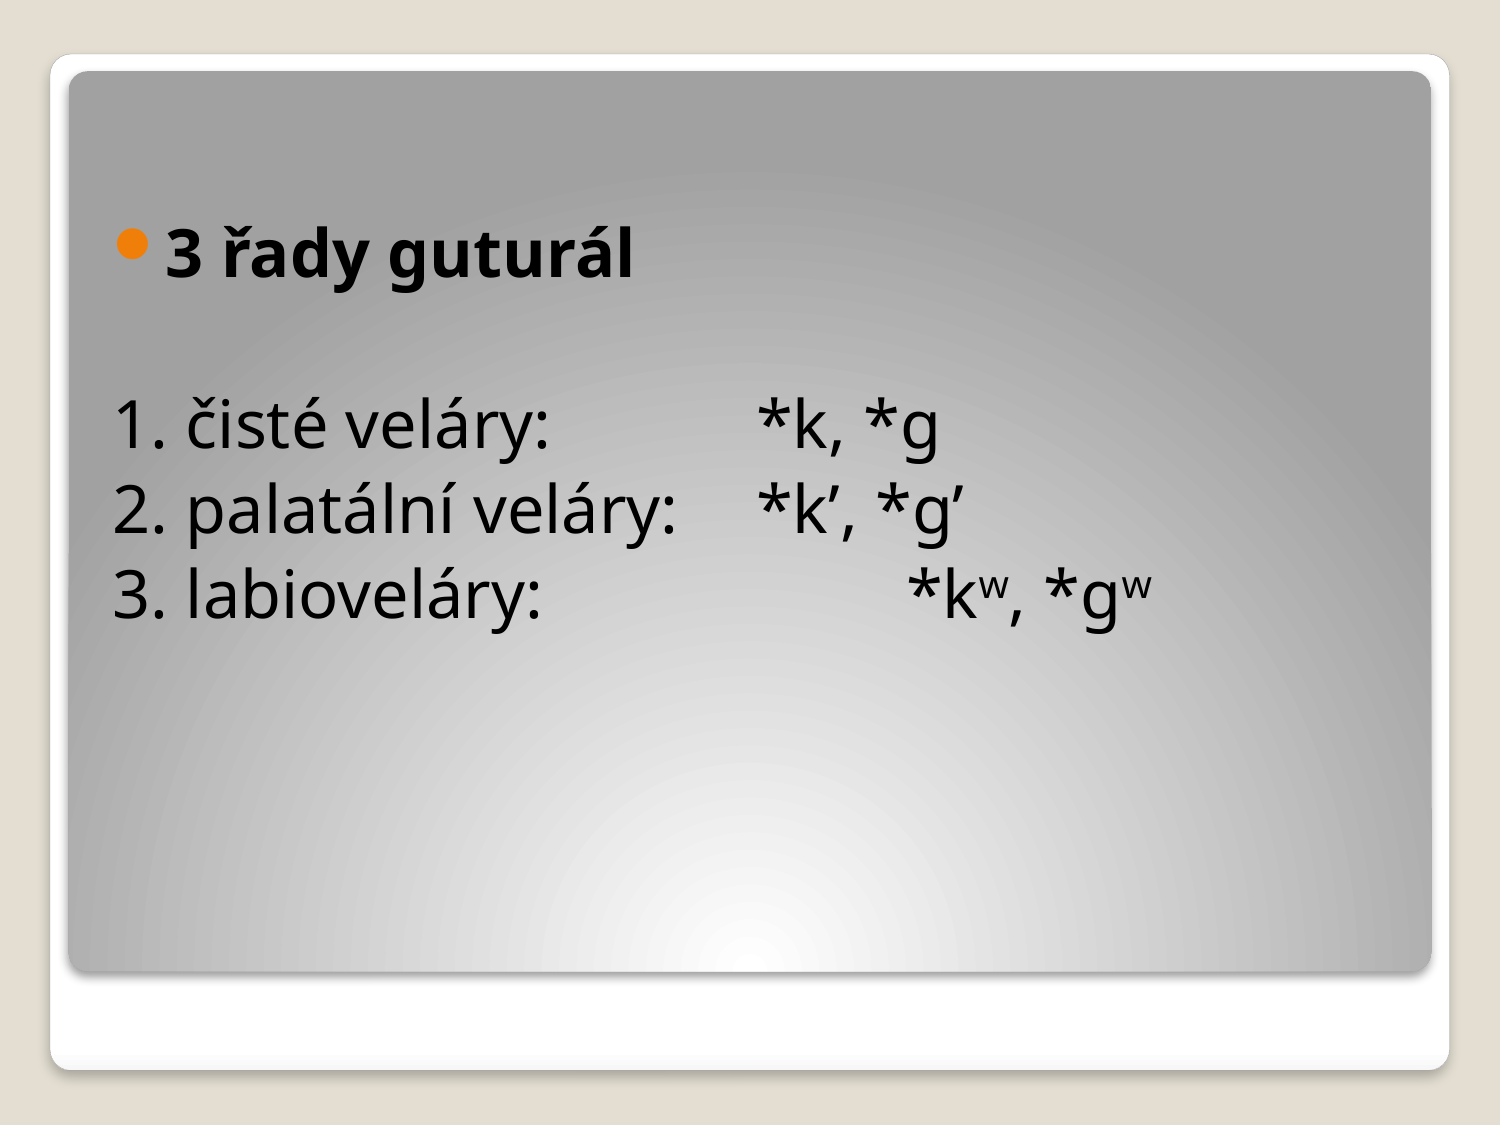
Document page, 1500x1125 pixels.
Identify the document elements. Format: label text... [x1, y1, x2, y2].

list 3 řady guturál 1. čisté veláry: *k, *g 2. palatální veláry: *k’, *g’ 3. labioveláry: *kw, *gw [82, 196, 1425, 774]
